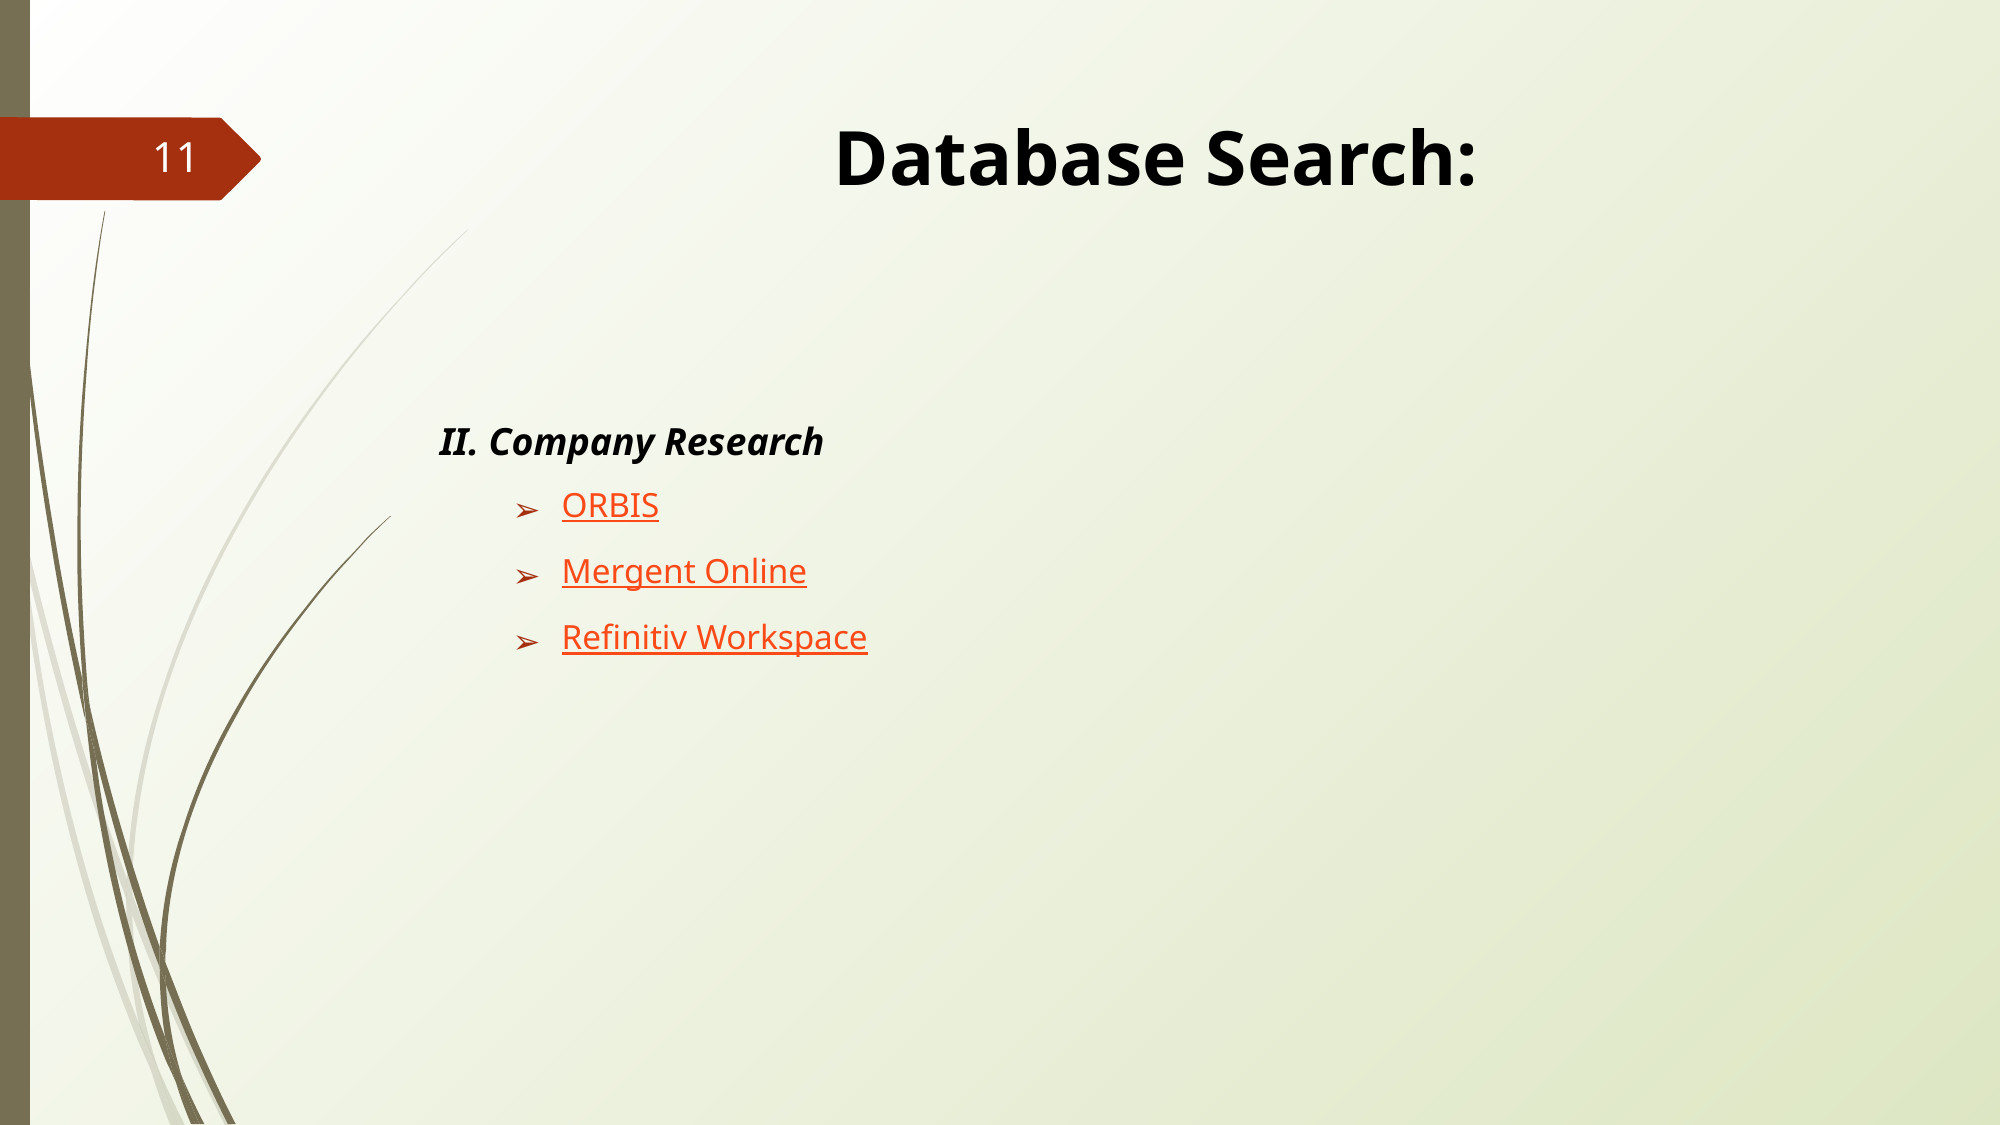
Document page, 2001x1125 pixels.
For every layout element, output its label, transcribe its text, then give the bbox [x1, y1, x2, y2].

slide_number ‹#› [87, 129, 216, 190]
list II. Company Research ORBIS Mergent Online Refinitiv Workspace [424, 350, 1888, 970]
title Database Search: [425, 102, 1888, 313]
